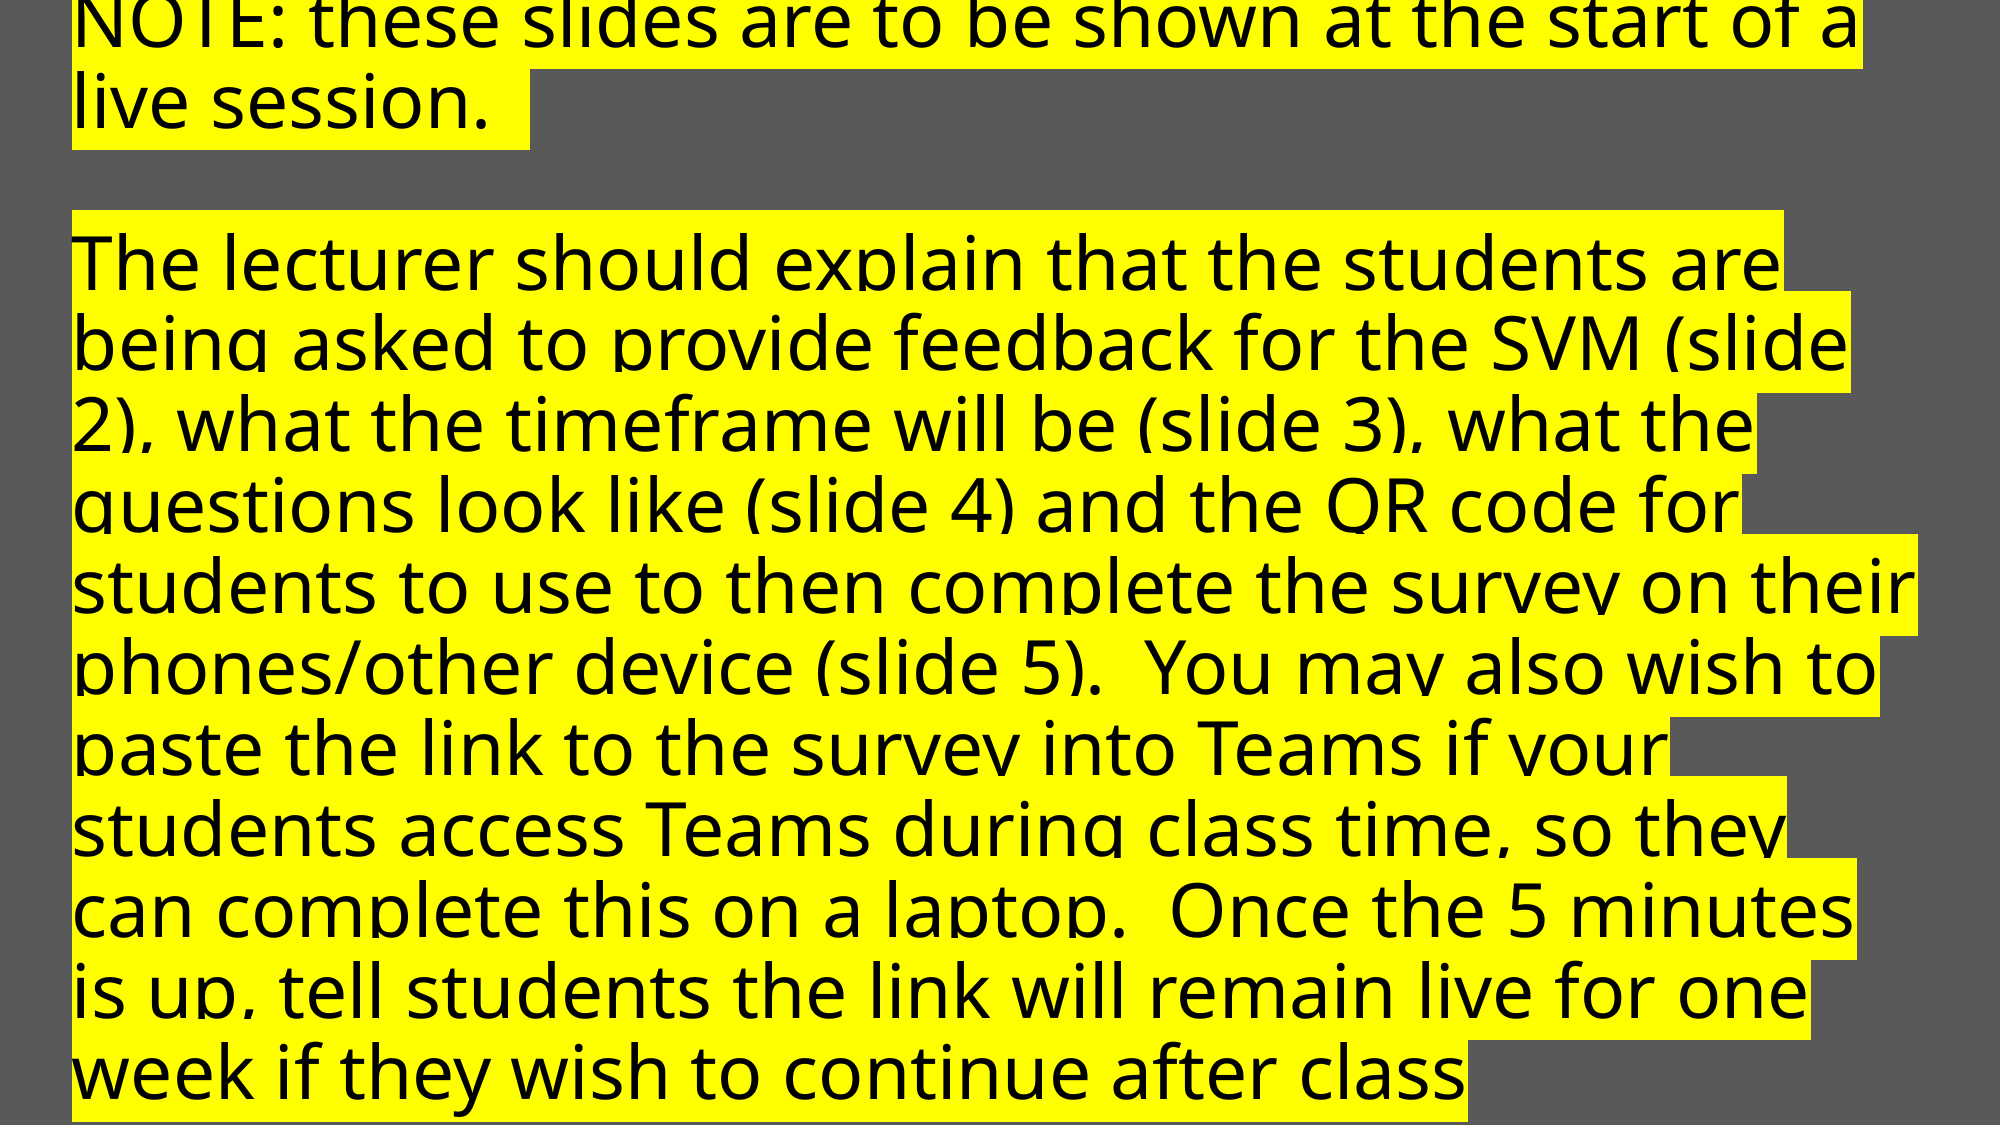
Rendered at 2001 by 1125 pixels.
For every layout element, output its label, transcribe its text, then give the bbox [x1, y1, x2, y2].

title NOTE: these slides are to be shown at the start of a live session. The lecturer should explain that the students are being asked to provide feedback for the SVM (slide 2), what the timeframe will be (slide 3), what the questions look like (slide 4) and the QR code for students to use to then complete the survey on their phones/other device (slide 5). You may also wish to paste the link to the survey into Teams if your students access Teams during class time, so they can complete this on a laptop. Once the 5 minutes is up, tell students the link will remain live for one week if they wish to continue after class [56, 55, 1944, 1043]
footer © 2023 Andrea Todd [662, 1042, 1338, 1103]
